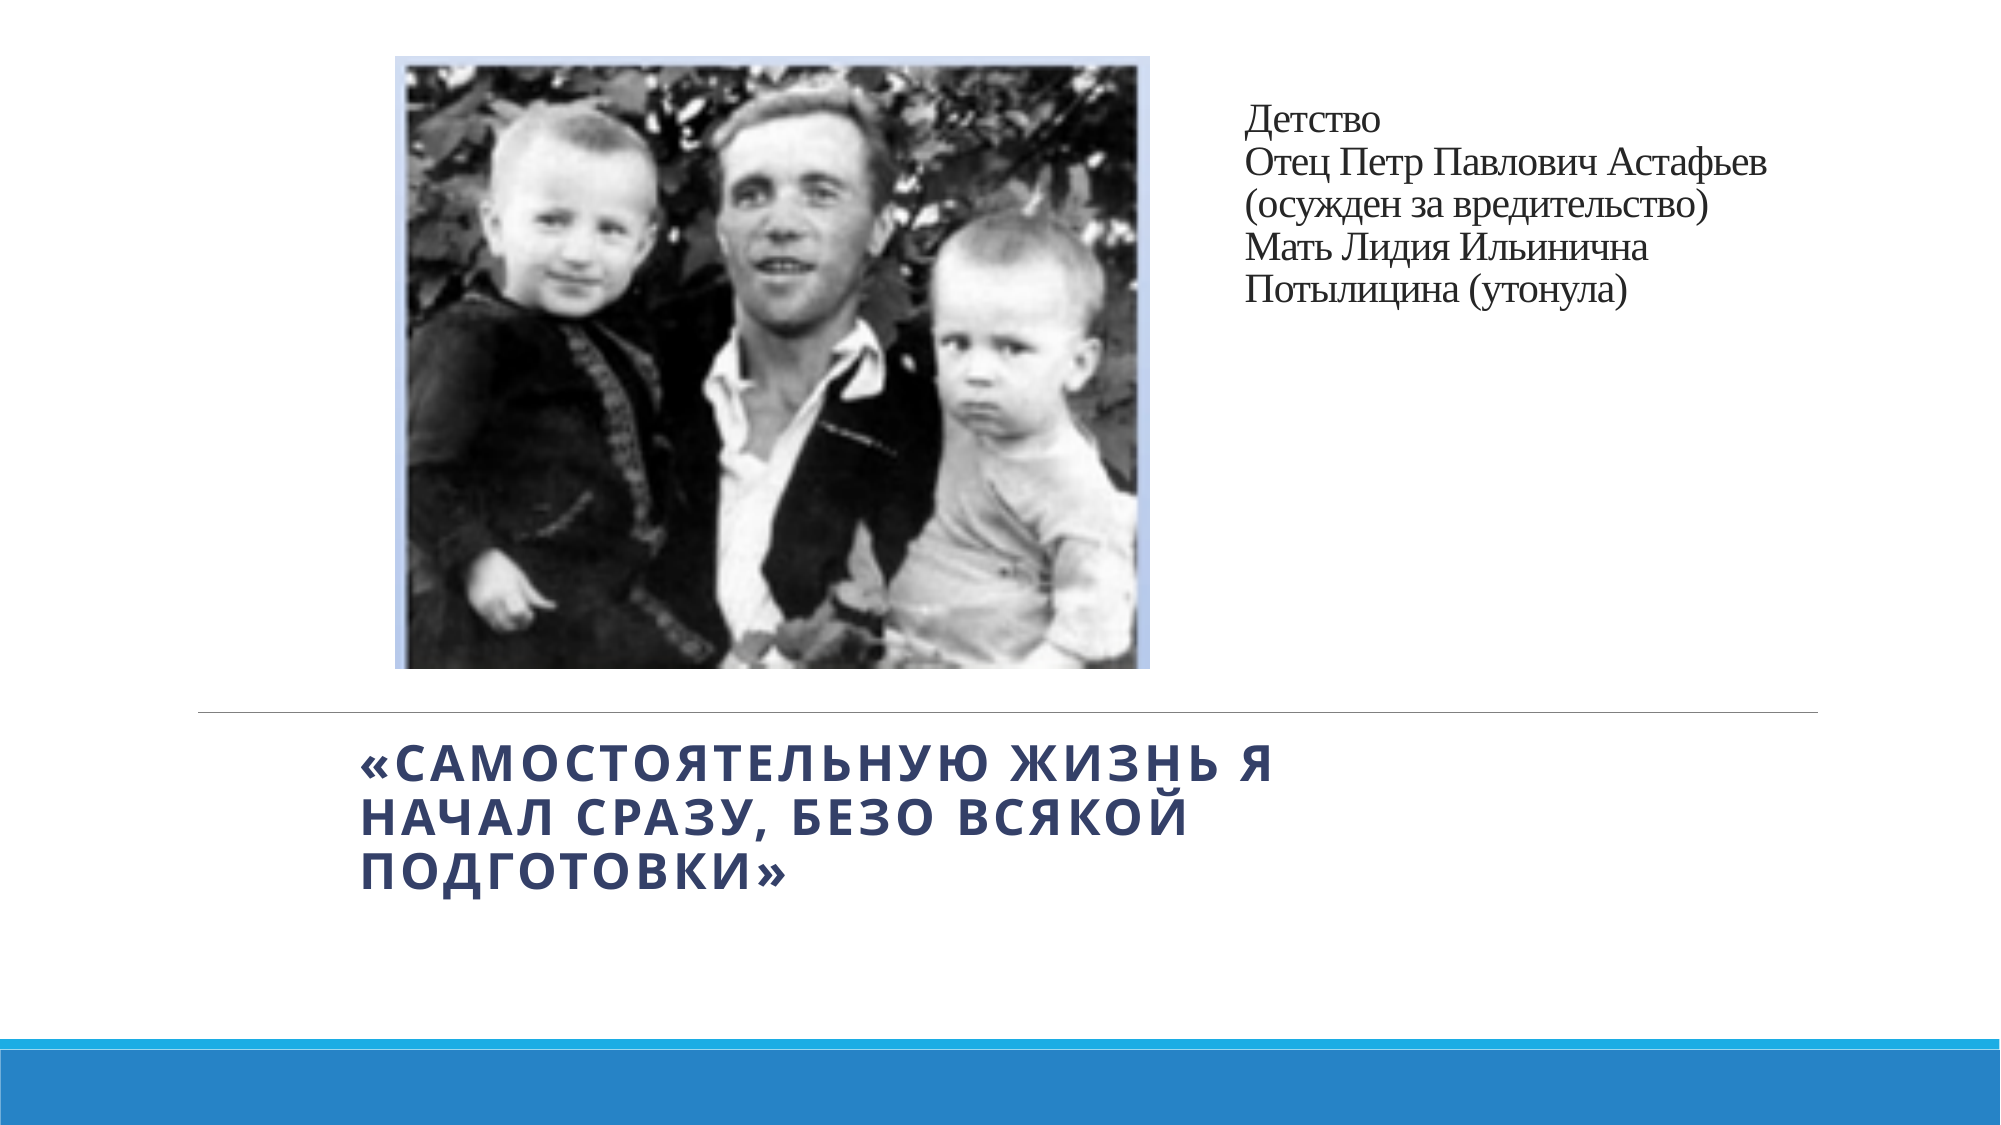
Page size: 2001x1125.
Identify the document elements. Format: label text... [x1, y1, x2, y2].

picture [395, 56, 1150, 670]
title Детство Отец Петр Павлович Астафьев (осужден за вредительство) Мать Лидия Ильинична Потылицина (утонула) [1229, 76, 1868, 319]
list «Самостоятельную жизнь я начал сразу, безо всякой подготовки» [344, 730, 1471, 918]
